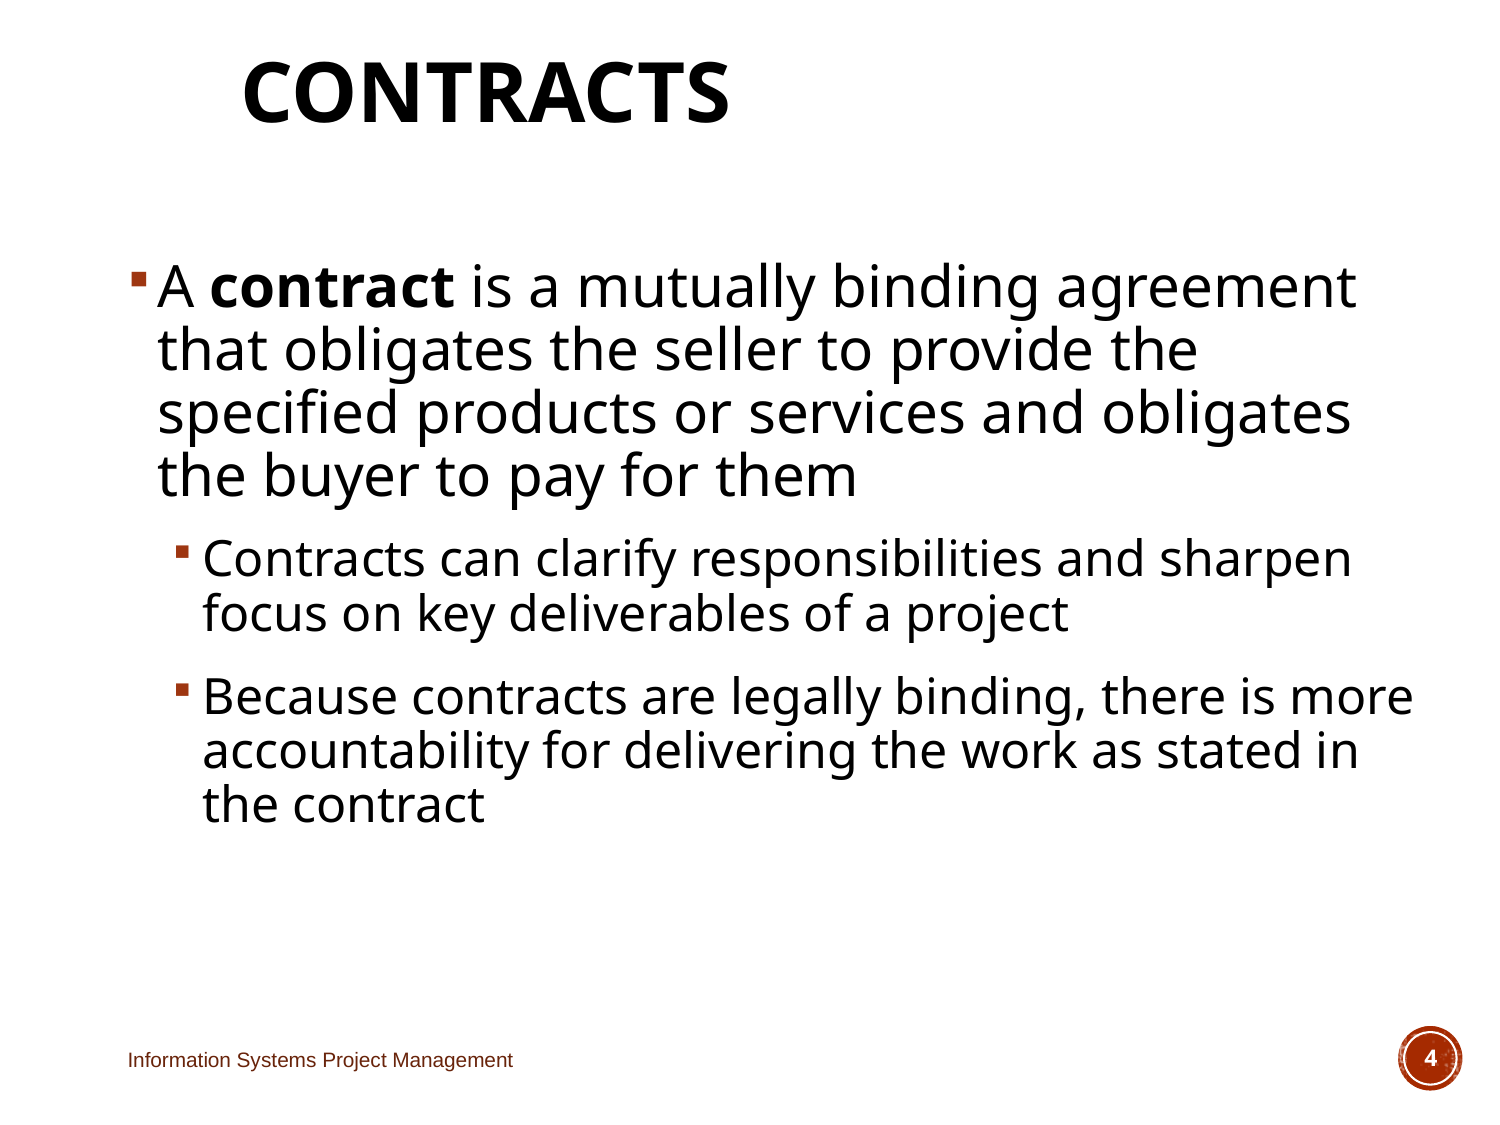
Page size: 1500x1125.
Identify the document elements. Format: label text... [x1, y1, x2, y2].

list A contract is a mutually binding agreement that obligates the seller to provide the specified products or services and obligates the buyer to pay for them Contracts can clarify responsibilities and sharpen focus on key deliverables of a project Because contracts are legally binding, there is more accountability for delivering the work as stated in the contract [112, 249, 1450, 1013]
title Contracts [225, 0, 1500, 192]
slide_number 4 [1391, 1028, 1471, 1089]
footer Information Systems Project Management [112, 1028, 891, 1089]
